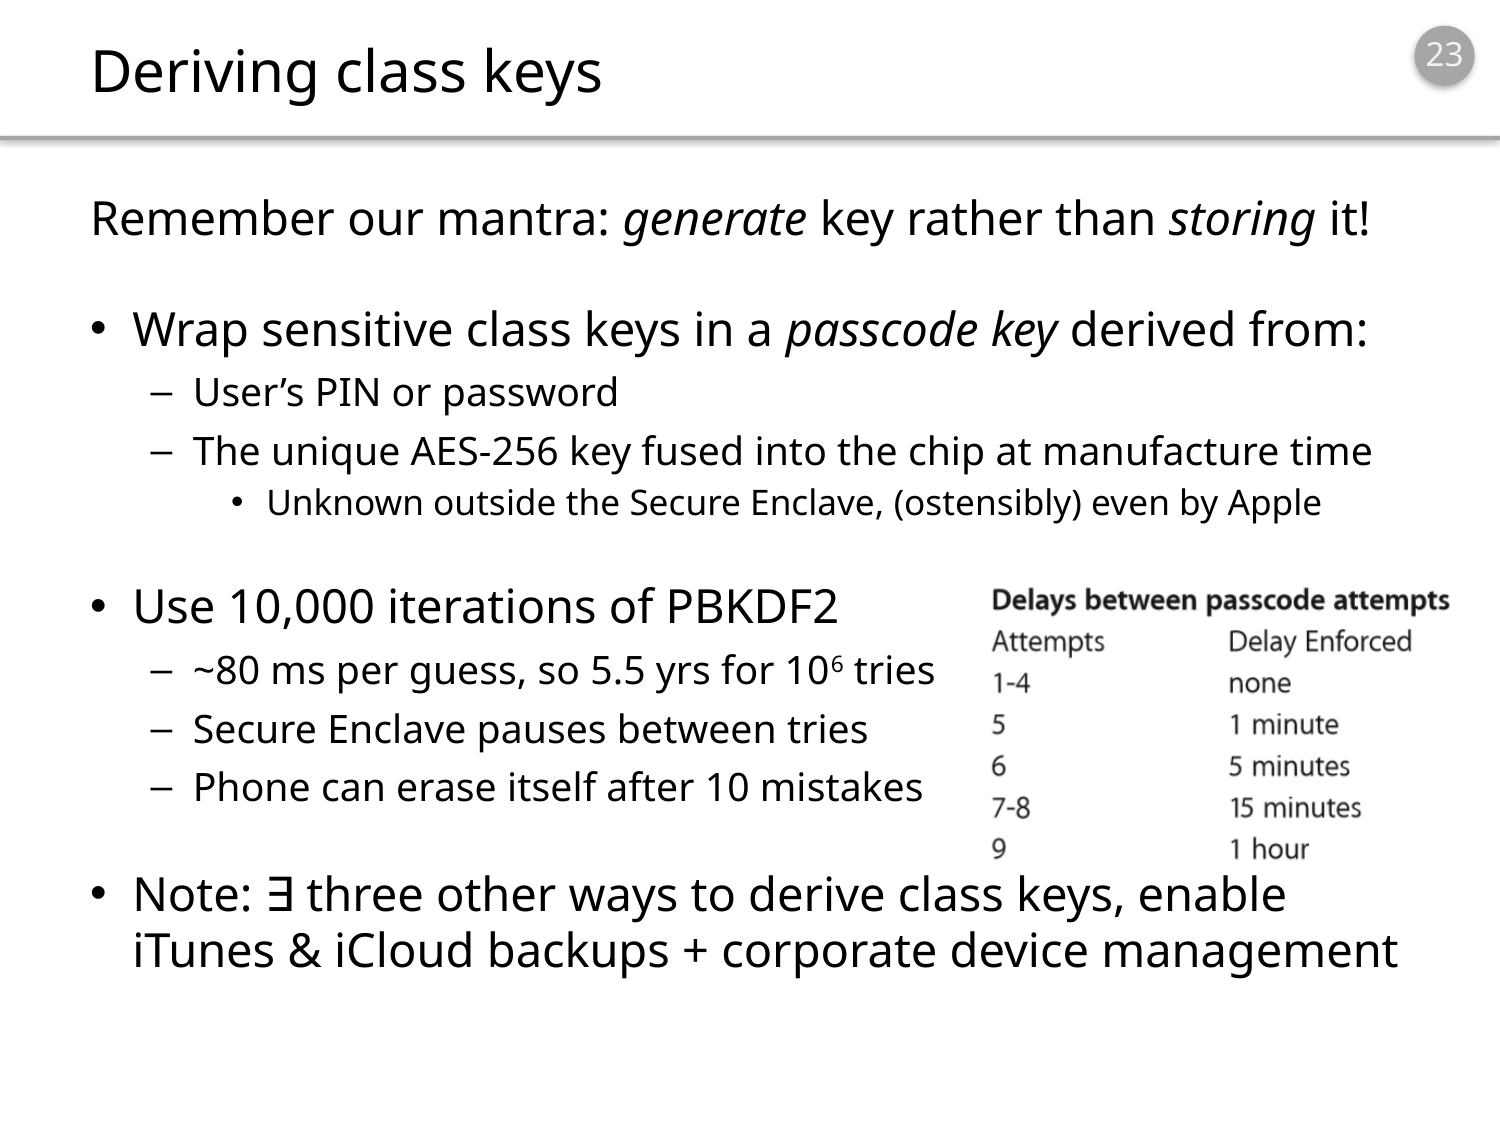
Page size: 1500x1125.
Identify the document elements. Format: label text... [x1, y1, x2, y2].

list Remember our mantra: generate key rather than storing it! Wrap sensitive class keys in a passcode key derived from: User’s PIN or password The unique AES-256 key fused into the chip at manufacture time Unknown outside the Secure Enclave, (ostensibly) even by Apple Use 10,000 iterations of PBKDF2 ~80 ms per guess, so 5.5 yrs for 106 tries Secure Enclave pauses between tries Phone can erase itself after 10 mistakes Note: ∃ three other ways to derive class keys, enable iTunes & iCloud backups + corporate device management [75, 180, 1425, 1044]
picture [985, 582, 1456, 868]
title Deriving class keys [75, 24, 1425, 114]
